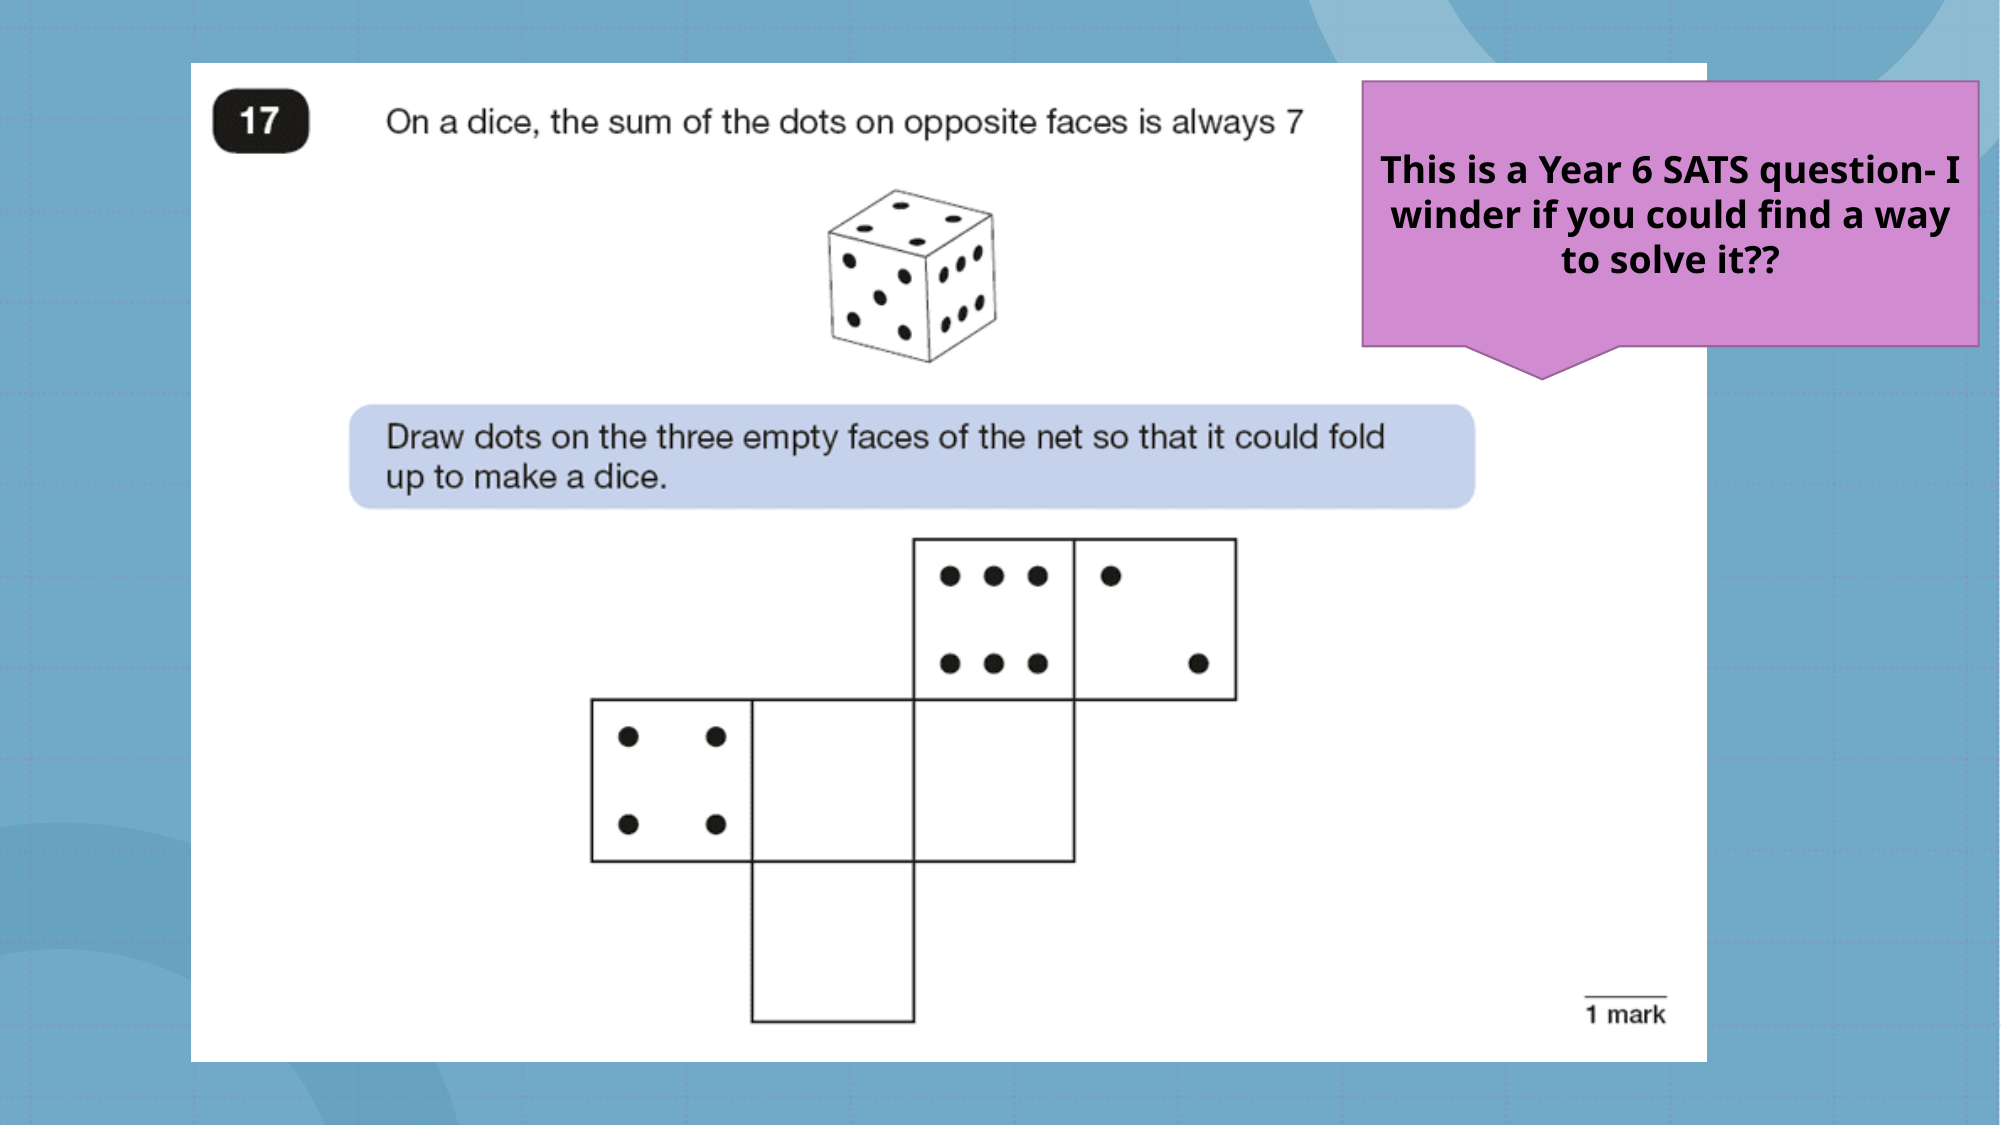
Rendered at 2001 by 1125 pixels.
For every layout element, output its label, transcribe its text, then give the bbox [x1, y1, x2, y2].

picture [191, 63, 1707, 1062]
text_box This is a Year 6 SATS question- I winder if you could find a way to solve it?? [1707, 80, 1980, 348]
